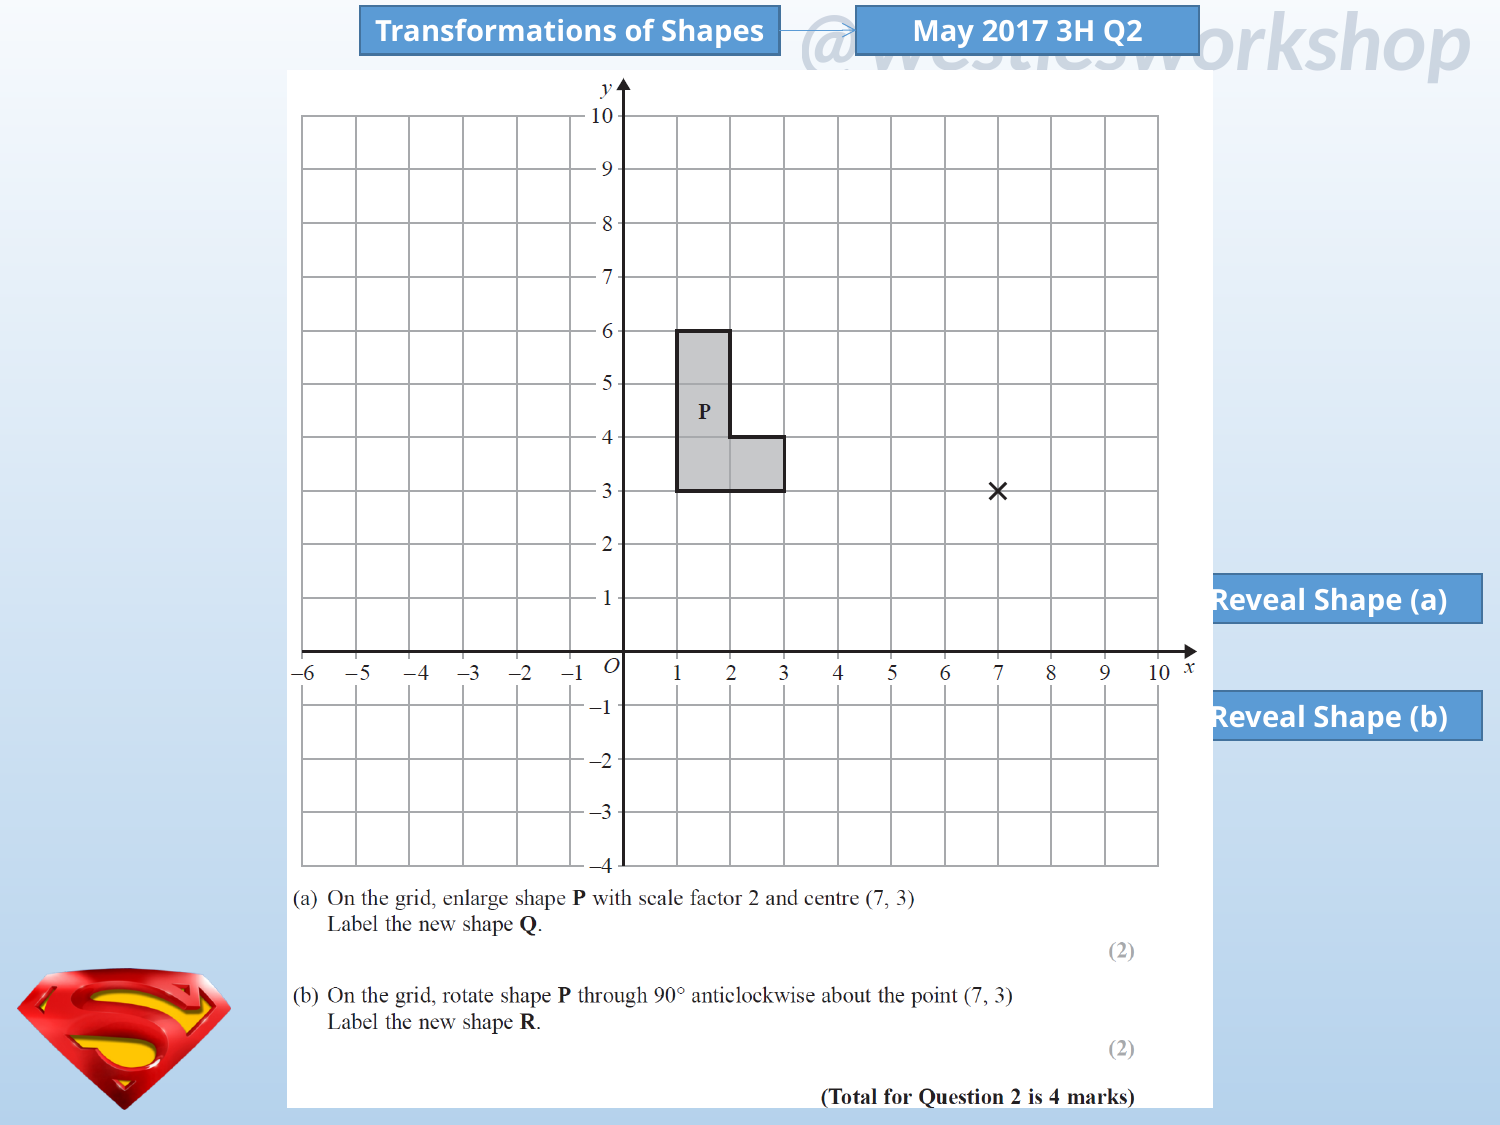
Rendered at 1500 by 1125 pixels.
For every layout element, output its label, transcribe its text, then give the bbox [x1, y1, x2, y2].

picture [17, 968, 231, 1110]
text_box Reveal Shape (a) [1213, 573, 1483, 624]
text_box Reveal Shape (b) [1213, 690, 1483, 741]
text_box May 2017 3H Q2 [855, 5, 1200, 56]
picture [287, 70, 1213, 1108]
text_box Transformations of Shapes [359, 5, 781, 56]
